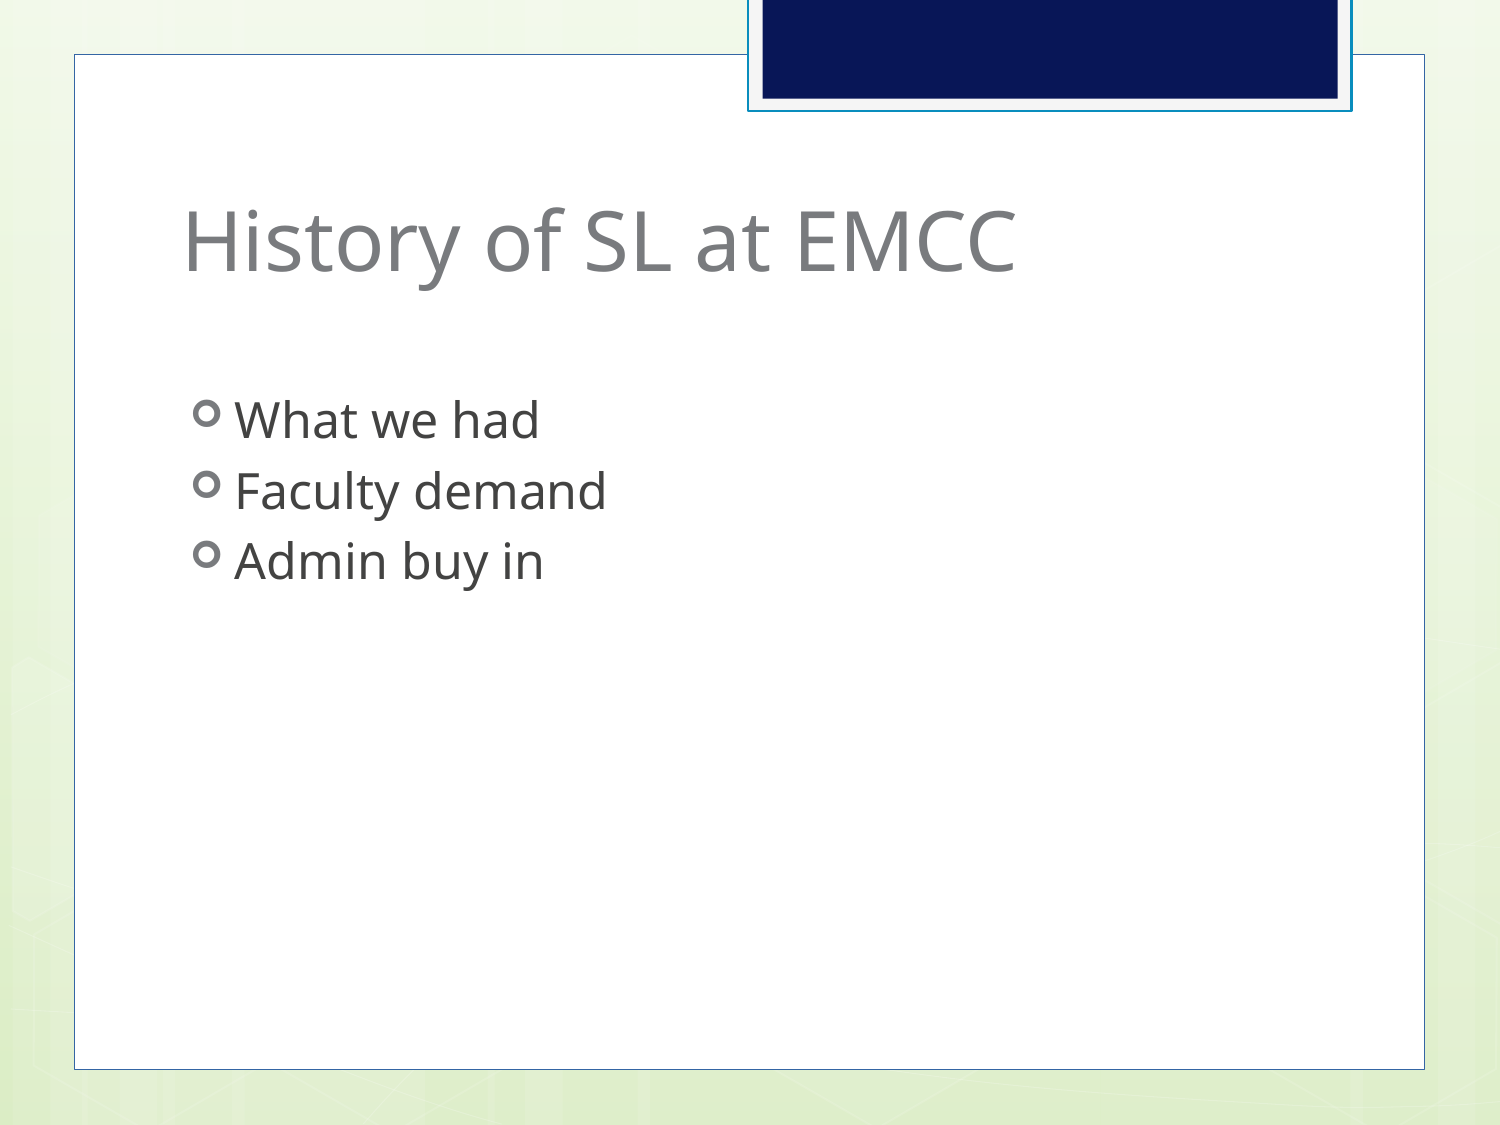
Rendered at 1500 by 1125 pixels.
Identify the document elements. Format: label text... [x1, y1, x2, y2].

list What we had Faculty demand Admin buy in [170, 380, 1284, 1125]
title History of SL at EMCC [173, 38, 1327, 397]
